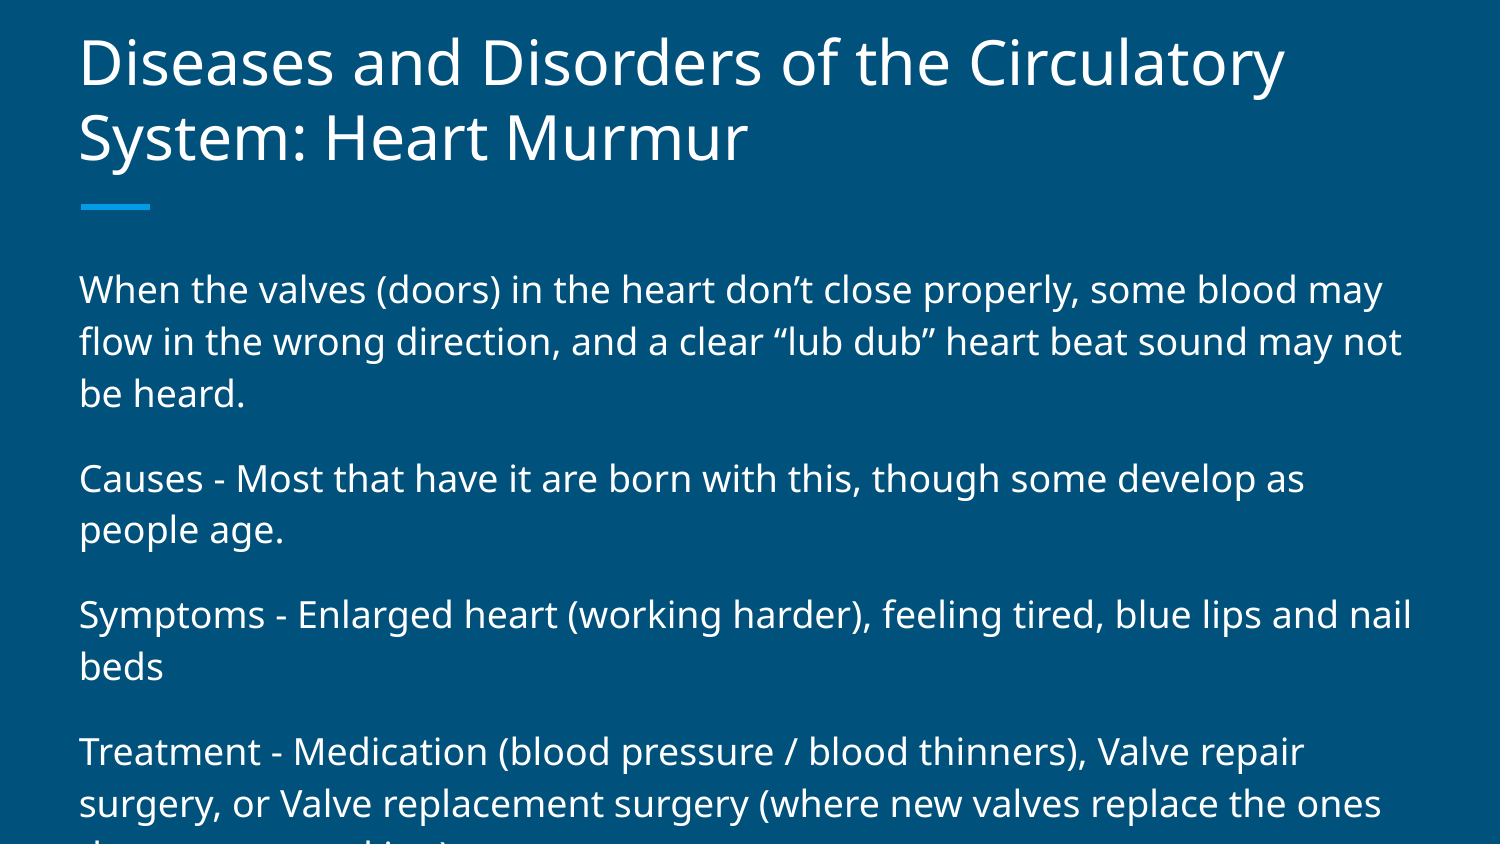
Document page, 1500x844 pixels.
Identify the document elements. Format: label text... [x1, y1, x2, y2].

picture [696, 797, 712, 817]
picture [422, 797, 439, 825]
picture [1299, 797, 1317, 817]
picture [500, 750, 506, 770]
picture [1014, 750, 1030, 765]
picture [1194, 51, 1224, 75]
picture [661, 750, 677, 765]
picture [603, 750, 607, 764]
picture [1161, 797, 1176, 817]
picture [590, 750, 602, 765]
picture [719, 750, 735, 765]
picture [1023, 797, 1040, 816]
title Diseases and Disorders of the Circulatory System: Heart Murmur [63, 75, 1437, 188]
picture [1029, 51, 1047, 75]
picture [674, 797, 690, 825]
picture [848, 797, 858, 816]
picture [383, 750, 396, 765]
picture [737, 51, 759, 75]
picture [972, 40, 1004, 75]
picture [1065, 797, 1078, 817]
picture [786, 750, 792, 764]
picture [1239, 750, 1256, 773]
picture [209, 52, 234, 75]
picture [817, 750, 828, 765]
picture [974, 797, 990, 816]
picture [1108, 797, 1124, 817]
picture [1013, 52, 1017, 75]
picture [251, 750, 260, 765]
picture [401, 750, 416, 765]
picture [445, 750, 463, 765]
picture [130, 52, 134, 75]
picture [1044, 797, 1060, 817]
picture [866, 750, 883, 765]
picture [1094, 797, 1104, 816]
picture [159, 750, 167, 765]
picture [1103, 750, 1115, 764]
picture [1345, 797, 1361, 817]
picture [901, 750, 905, 764]
list When the valves (doors) in the heart don’t close properly, some blood may flow in the wrong direction, and a clear “lub dub” heart beat sound may not be heard. Causes - Most that have it are born with this, though some develop as people age. Symptoms - Enlarged heart (working harder), feeling tired, blue lips and nail beds Treatment - Medication (blood pressure / blood thinners), Valve repair surgery, or Valve replacement surgery (where new valves replace the ones that are not working) [63, 244, 1437, 750]
picture [857, 44, 875, 75]
picture [183, 797, 193, 816]
picture [616, 797, 629, 817]
picture [493, 797, 509, 817]
picture [174, 51, 202, 75]
picture [350, 750, 362, 765]
picture [1169, 44, 1187, 75]
picture [533, 797, 543, 816]
picture [1323, 797, 1339, 816]
picture [515, 797, 519, 816]
picture [718, 797, 728, 816]
picture [1272, 52, 1284, 75]
picture [1234, 51, 1267, 75]
picture [429, 38, 458, 75]
picture [920, 51, 948, 75]
picture [475, 797, 488, 817]
picture [883, 38, 910, 75]
picture [1183, 797, 1196, 817]
picture [423, 750, 432, 765]
picture [1217, 750, 1233, 765]
picture [784, 51, 814, 75]
picture [356, 52, 381, 75]
picture [487, 41, 521, 75]
picture [616, 51, 634, 75]
picture [638, 38, 667, 75]
picture [676, 51, 704, 75]
picture [861, 797, 877, 817]
picture [393, 51, 420, 75]
picture [532, 52, 536, 75]
picture [935, 797, 961, 816]
picture [115, 750, 131, 765]
picture [893, 797, 909, 816]
picture [85, 41, 119, 75]
picture [549, 797, 565, 817]
picture [309, 51, 331, 75]
picture [258, 797, 269, 816]
picture [386, 797, 396, 816]
picture [714, 51, 732, 75]
picture [1246, 789, 1262, 816]
picture [568, 750, 585, 765]
picture [916, 797, 932, 817]
picture [576, 51, 606, 75]
picture [453, 797, 468, 817]
picture [889, 750, 900, 765]
picture [281, 791, 301, 816]
picture [624, 750, 641, 773]
picture [1200, 797, 1216, 817]
picture [144, 51, 166, 75]
picture [235, 797, 252, 817]
picture [1122, 38, 1126, 75]
picture [334, 797, 350, 816]
picture [682, 750, 695, 765]
picture [1366, 797, 1379, 817]
picture [1261, 750, 1276, 765]
picture [994, 797, 1009, 817]
picture [244, 51, 266, 75]
picture [771, 797, 798, 816]
picture [123, 797, 134, 816]
picture [1230, 793, 1241, 817]
picture [1106, 52, 1111, 75]
picture [756, 750, 772, 765]
picture [571, 797, 587, 816]
picture [592, 793, 603, 817]
picture [1268, 797, 1284, 817]
picture [303, 750, 315, 764]
picture [1051, 750, 1064, 765]
picture [843, 750, 861, 765]
picture [520, 797, 532, 816]
picture [731, 797, 748, 825]
picture [1130, 797, 1147, 825]
picture [137, 797, 154, 825]
picture [761, 791, 767, 822]
picture [100, 797, 116, 817]
picture [1136, 52, 1161, 75]
picture [647, 797, 651, 816]
picture [81, 797, 94, 817]
picture [400, 797, 416, 817]
picture [1083, 52, 1088, 75]
picture [545, 750, 562, 765]
picture [1153, 750, 1166, 764]
picture [546, 51, 568, 75]
picture [304, 797, 319, 817]
picture [635, 797, 646, 817]
picture [195, 797, 213, 825]
picture [513, 750, 530, 765]
picture [803, 789, 819, 816]
picture [363, 750, 367, 764]
picture [1171, 750, 1187, 765]
picture [700, 750, 713, 765]
picture [1121, 750, 1136, 765]
picture [923, 750, 931, 765]
picture [818, 38, 840, 75]
picture [206, 750, 222, 765]
picture [136, 750, 151, 765]
picture [659, 797, 669, 816]
picture [160, 797, 176, 817]
picture [1069, 750, 1075, 770]
picture [825, 797, 841, 817]
picture [673, 797, 684, 817]
picture [329, 750, 345, 765]
picture [1052, 51, 1075, 75]
picture [354, 797, 370, 817]
picture [274, 51, 302, 75]
